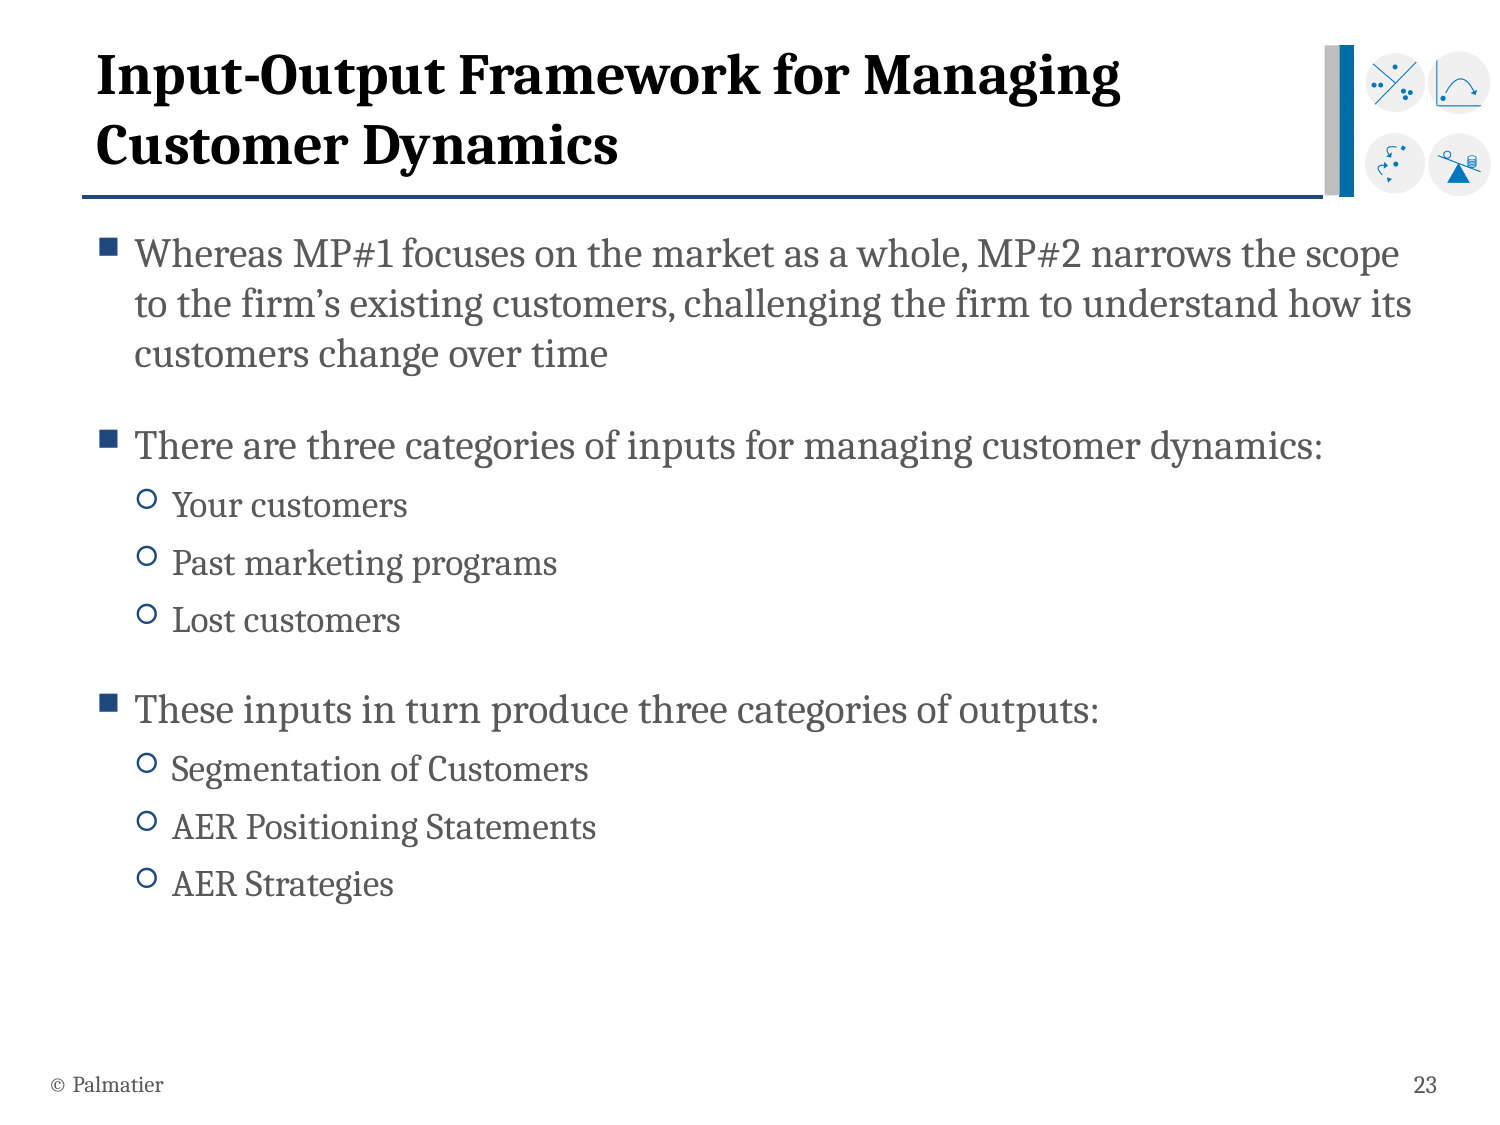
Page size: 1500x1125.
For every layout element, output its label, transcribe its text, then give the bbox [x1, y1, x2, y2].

picture [1356, 124, 1500, 204]
title Input-Output Framework for Managing Customer Dynamics [81, 28, 1322, 161]
footer © Palmatier [33, 1053, 1038, 1114]
list Whereas MP#1 focuses on the market as a whole, MP#2 narrows the scope to the firm’s existing customers, challenging the firm to understand how its customers change over time There are three categories of inputs for managing customer dynamics: Your customers Past marketing programs Lost customers These inputs in turn produce three categories of outputs: Segmentation of Customers AER Positioning Statements AER Strategies [81, 218, 1453, 1031]
slide_number 23 [1361, 1053, 1453, 1114]
picture [1357, 42, 1500, 122]
